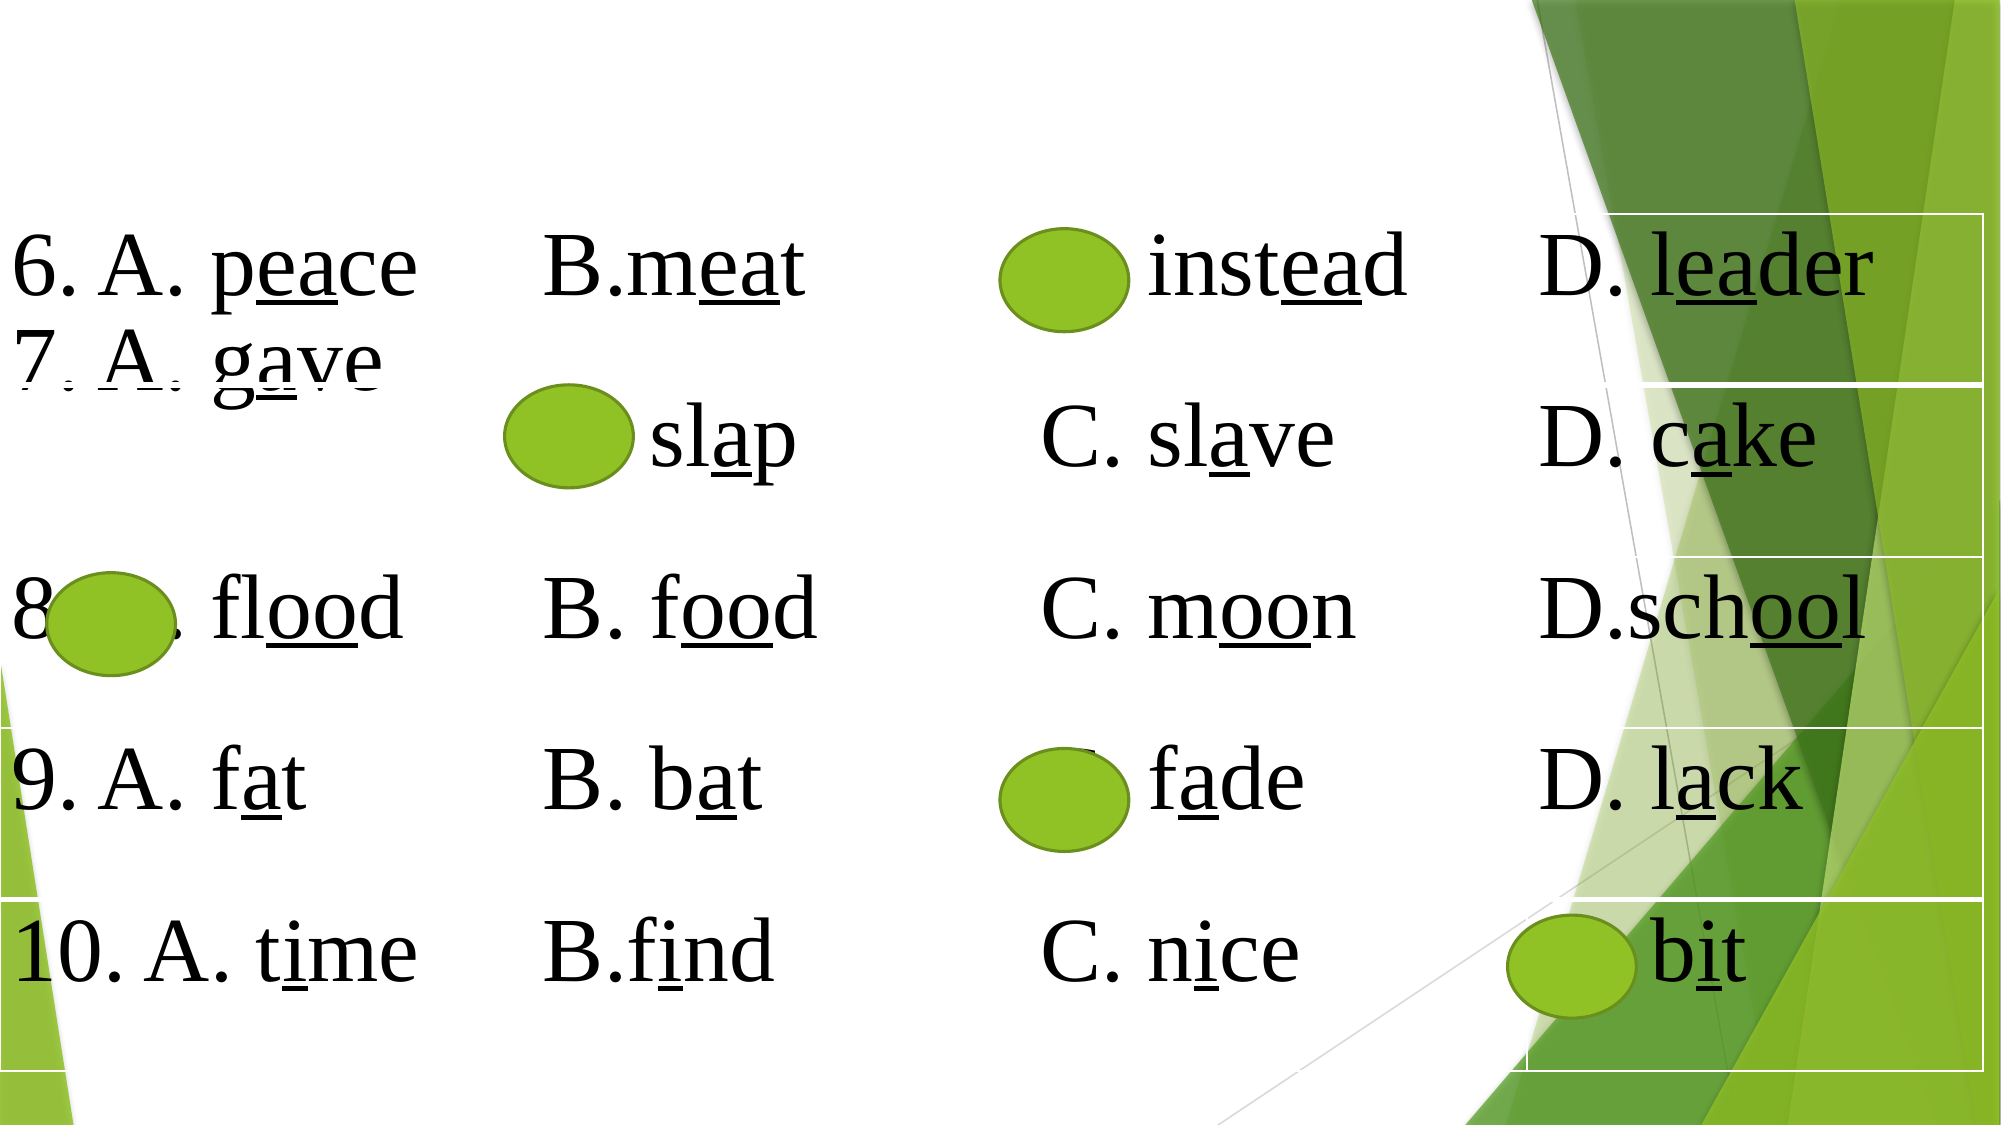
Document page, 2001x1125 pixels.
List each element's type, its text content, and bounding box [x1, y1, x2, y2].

table_cell B.find [533, 902, 1028, 1070]
table_cell D. cake [1528, 388, 1982, 556]
table_cell 7. A. gave [1, 388, 531, 556]
table_cell C. fade [1030, 729, 1526, 897]
text_box [998, 746, 1131, 854]
table_header B.meat [533, 215, 1028, 382]
table_cell C. slave [1030, 388, 1526, 556]
table_cell 10. A. time [1, 902, 531, 1070]
table_cell B. bat [533, 729, 1028, 897]
table_cell C. moon [1030, 558, 1526, 727]
table_cell 9. A. fat [1, 729, 531, 897]
text_box [45, 571, 178, 678]
table_cell D. bit [1528, 902, 1982, 1070]
table_header D. leader [1528, 215, 1982, 382]
table_cell B. food [533, 558, 1028, 727]
table_cell B. slap [533, 388, 1028, 556]
table_cell D.school [1528, 558, 1982, 727]
text_box [1505, 913, 1638, 1020]
table_cell D. lack [1528, 729, 1982, 897]
table_cell C. nice [1030, 902, 1526, 1070]
table_header 6. A. peace [1, 215, 531, 382]
text_box [503, 383, 635, 490]
text_box [998, 227, 1131, 334]
table_header C. instead [1030, 215, 1526, 382]
table_cell 8. A. flood [1, 558, 531, 727]
